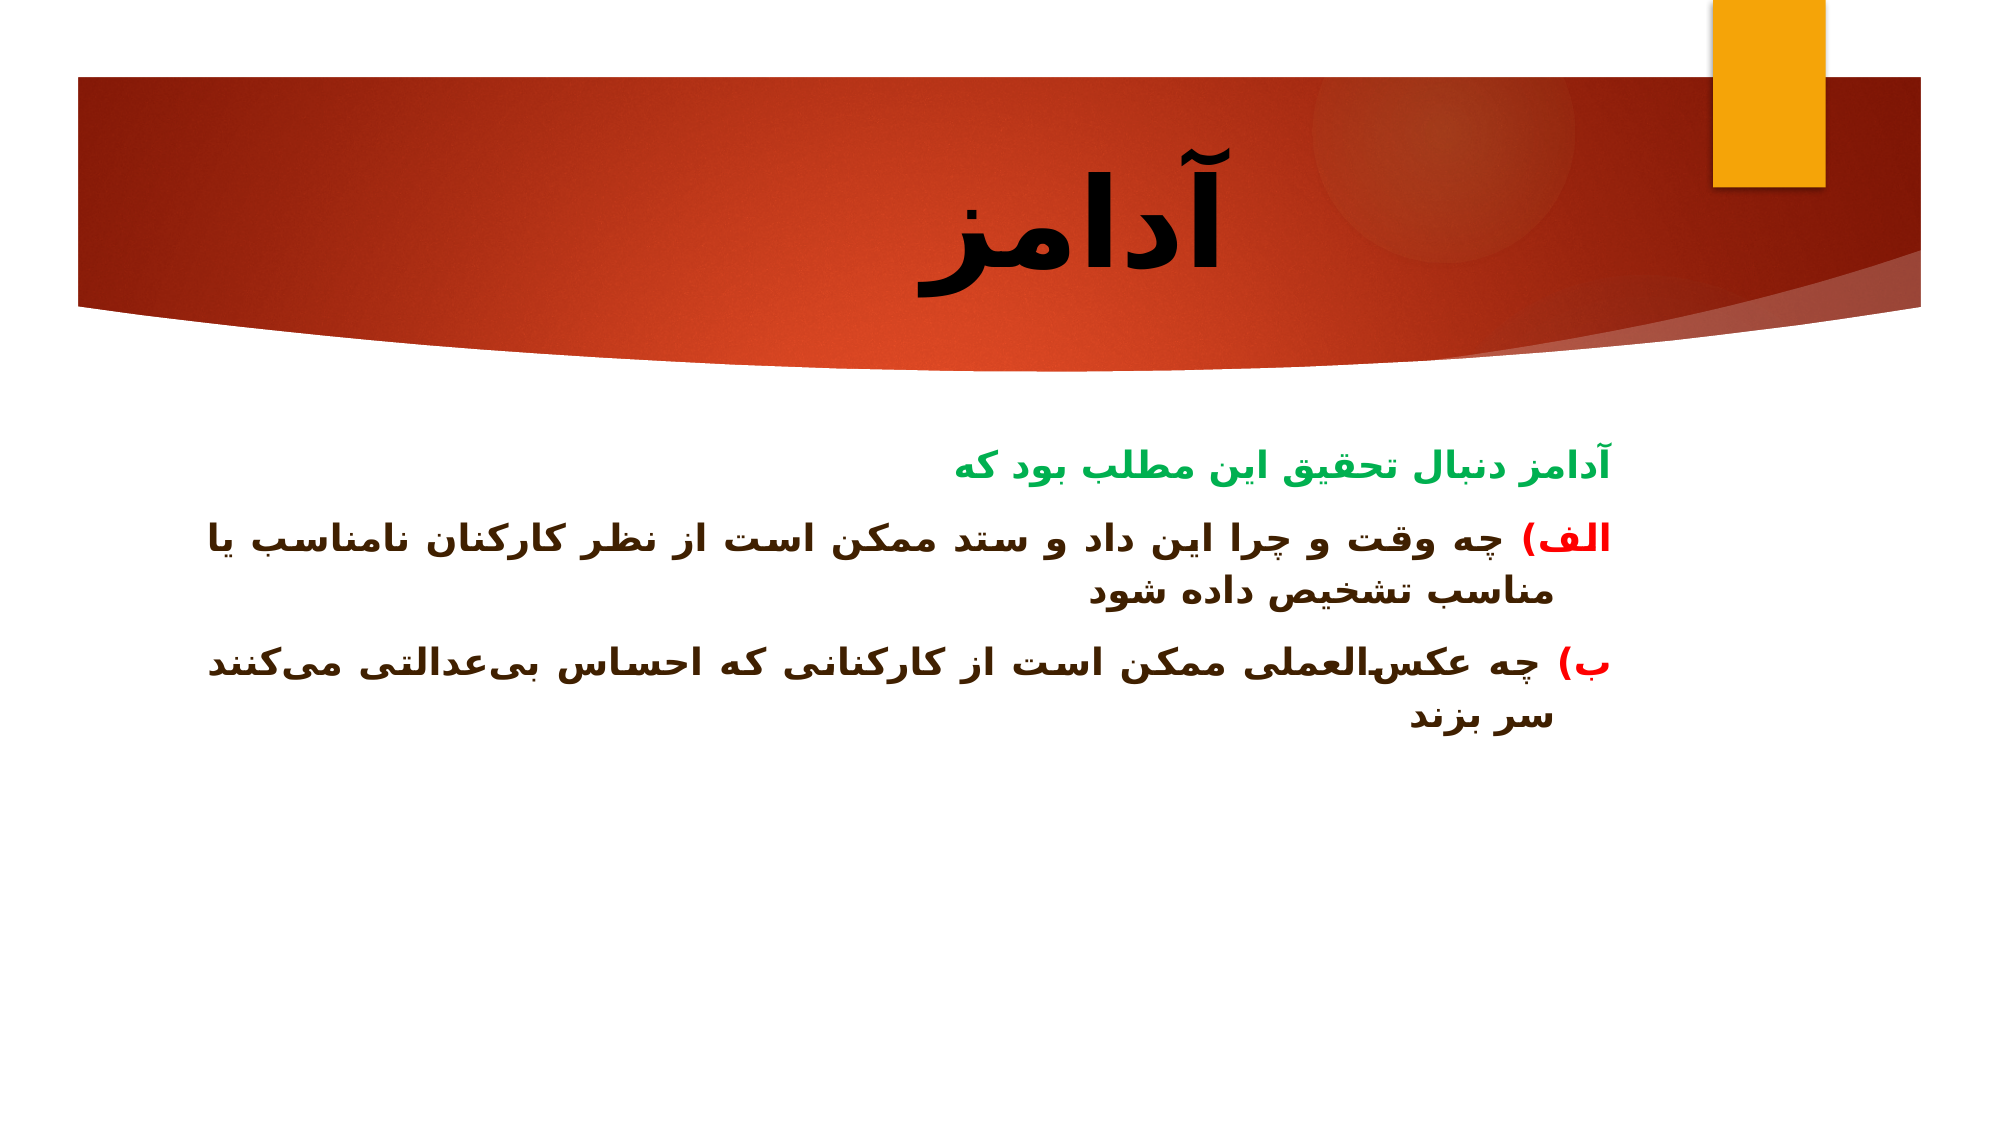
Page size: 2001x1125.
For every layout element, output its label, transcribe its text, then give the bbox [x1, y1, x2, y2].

list آدامز دنبال تحقیق این مطلب بود که الف) چه وقت و چرا این داد و ستد ممکن است از نظر کارکنان نامناسب یا مناسب تشخیص داده شود ب) چه عکس‌العملی ممکن است از کارکنانی که احساس بی‌عدالتی می‌کنند سر بزند [189, 427, 1627, 988]
title آدامز [908, 157, 2000, 277]
